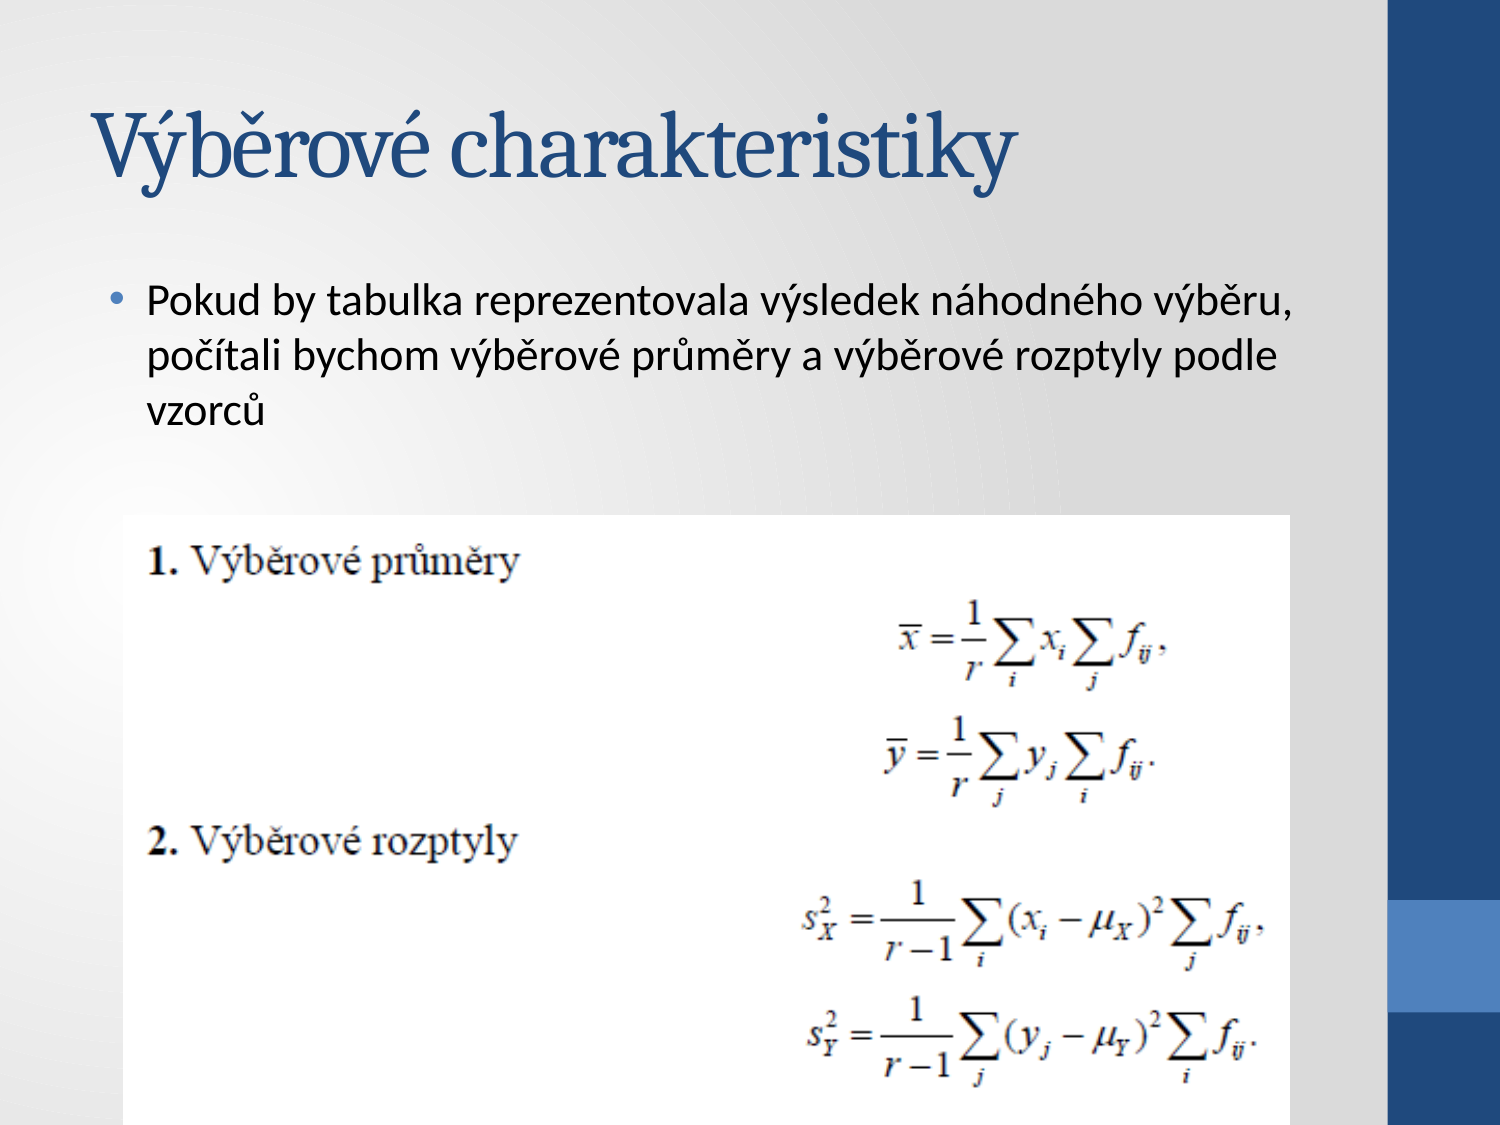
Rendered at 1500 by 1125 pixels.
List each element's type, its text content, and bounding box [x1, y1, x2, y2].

list Pokud by tabulka reprezentovala výsledek náhodného výběru, počítali bychom výběrové průměry a výběrové rozptyly podle vzorců [75, 262, 1325, 1050]
picture [123, 514, 1290, 1125]
title Výběrové charakteristiky [75, 45, 1325, 233]
